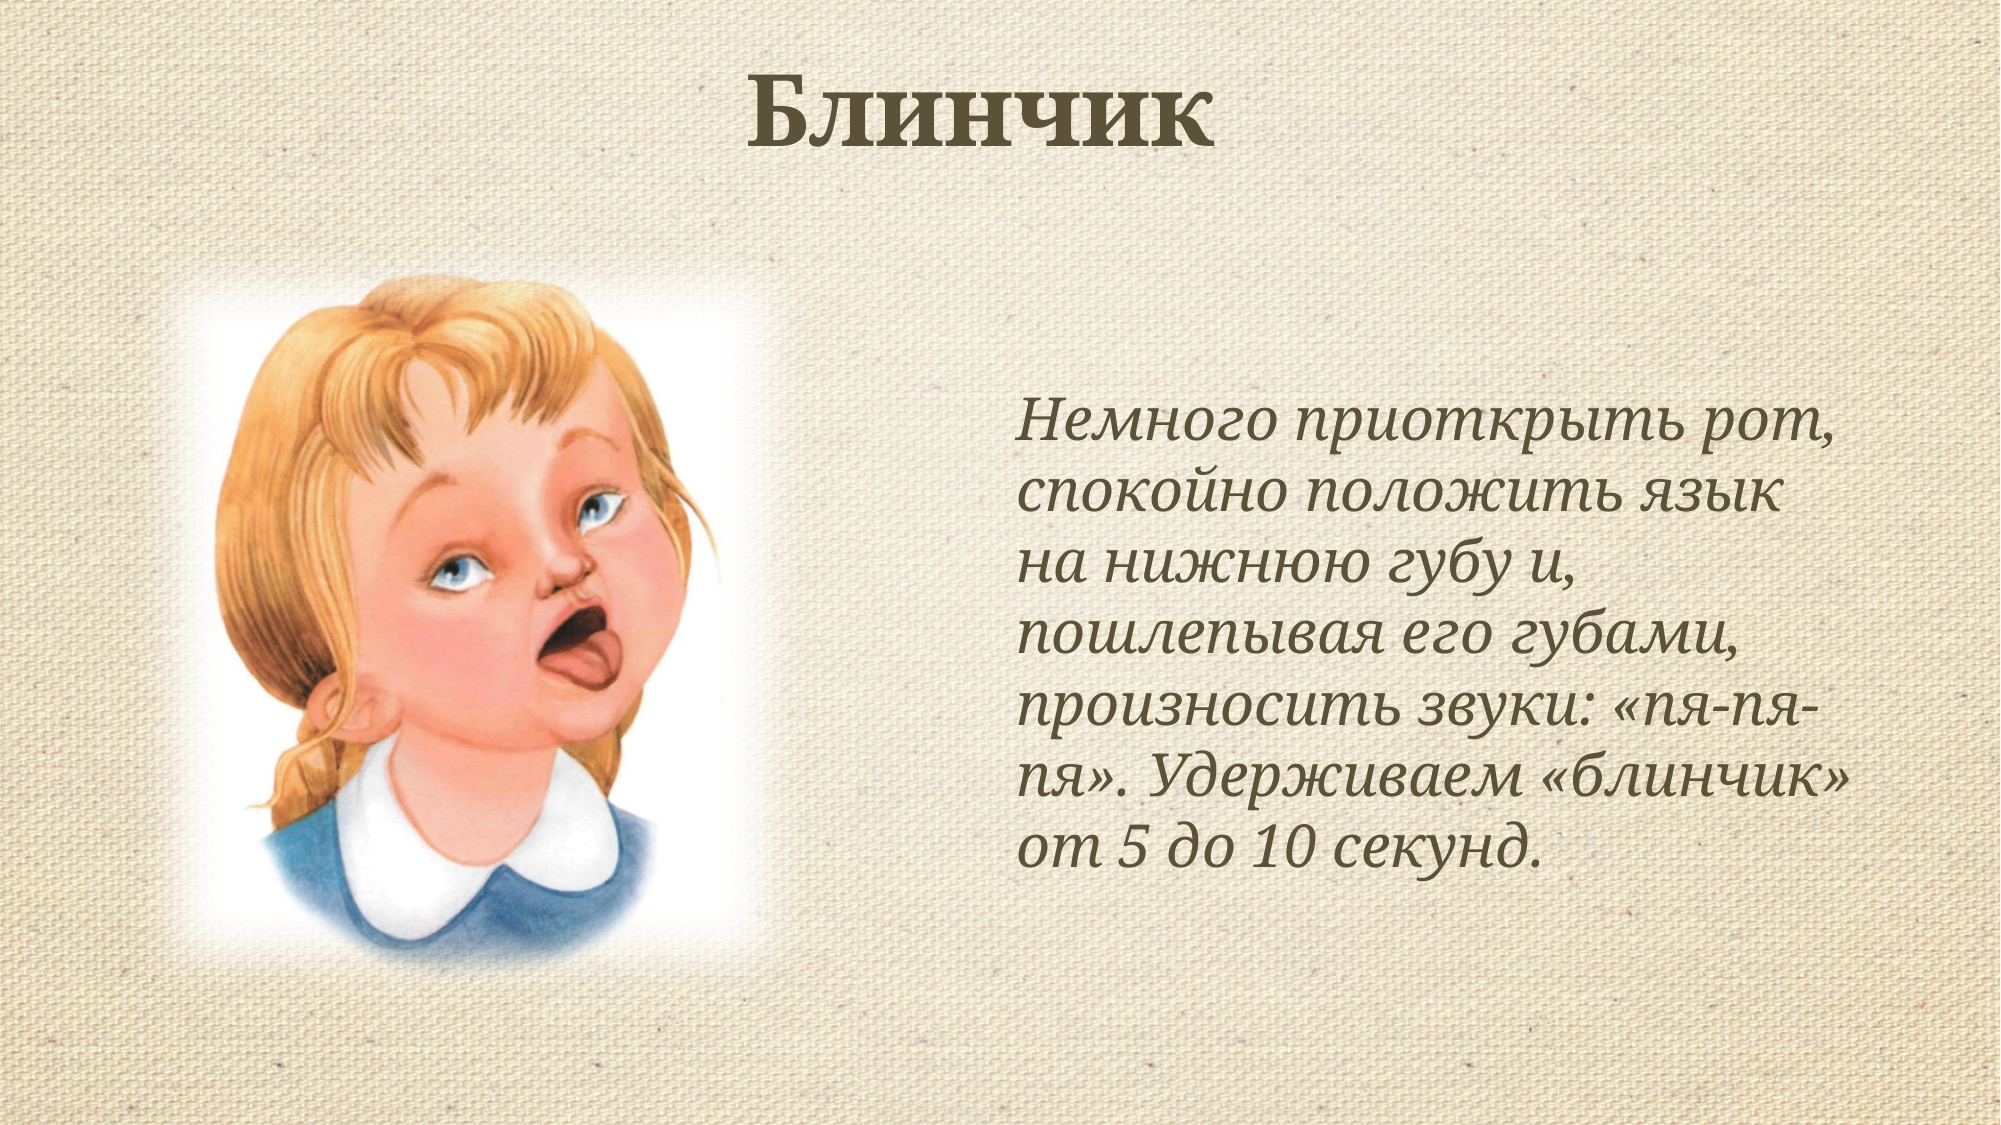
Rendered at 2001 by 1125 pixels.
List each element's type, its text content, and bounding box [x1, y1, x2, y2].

list Немного приоткрыть рот, спокойно положить язык на нижнюю губу и, пошлепывая его губами, произносить звуки: «пя-пя-пя». Удерживаем «блинчик» от 5 до 10 секунд. [1001, 373, 1872, 918]
title Блинчик [191, 0, 1767, 214]
picture [0, 0, 2001, 1125]
